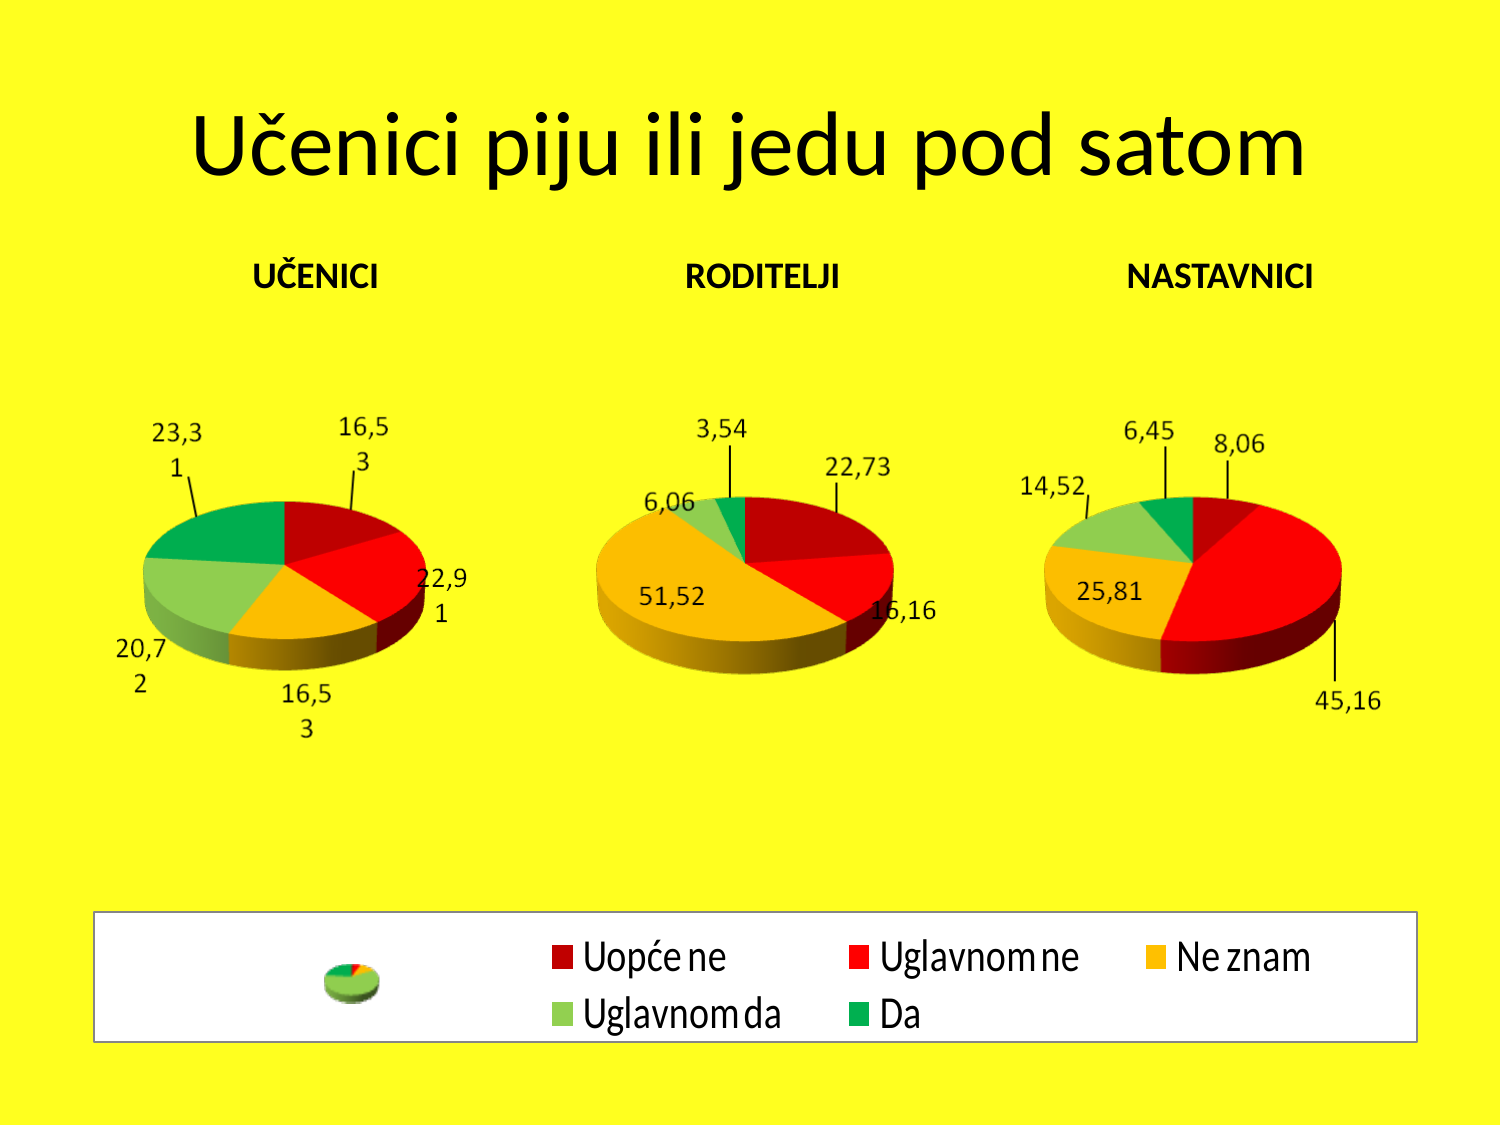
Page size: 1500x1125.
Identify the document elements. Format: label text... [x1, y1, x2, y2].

title Učenici piju ili jedu pod satom [74, 44, 1426, 233]
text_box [994, 334, 1394, 855]
text_box UČENICI RODITELJI NASTAVNICI [135, 243, 1353, 304]
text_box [545, 334, 945, 855]
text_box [93, 342, 476, 847]
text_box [84, 901, 1422, 1048]
